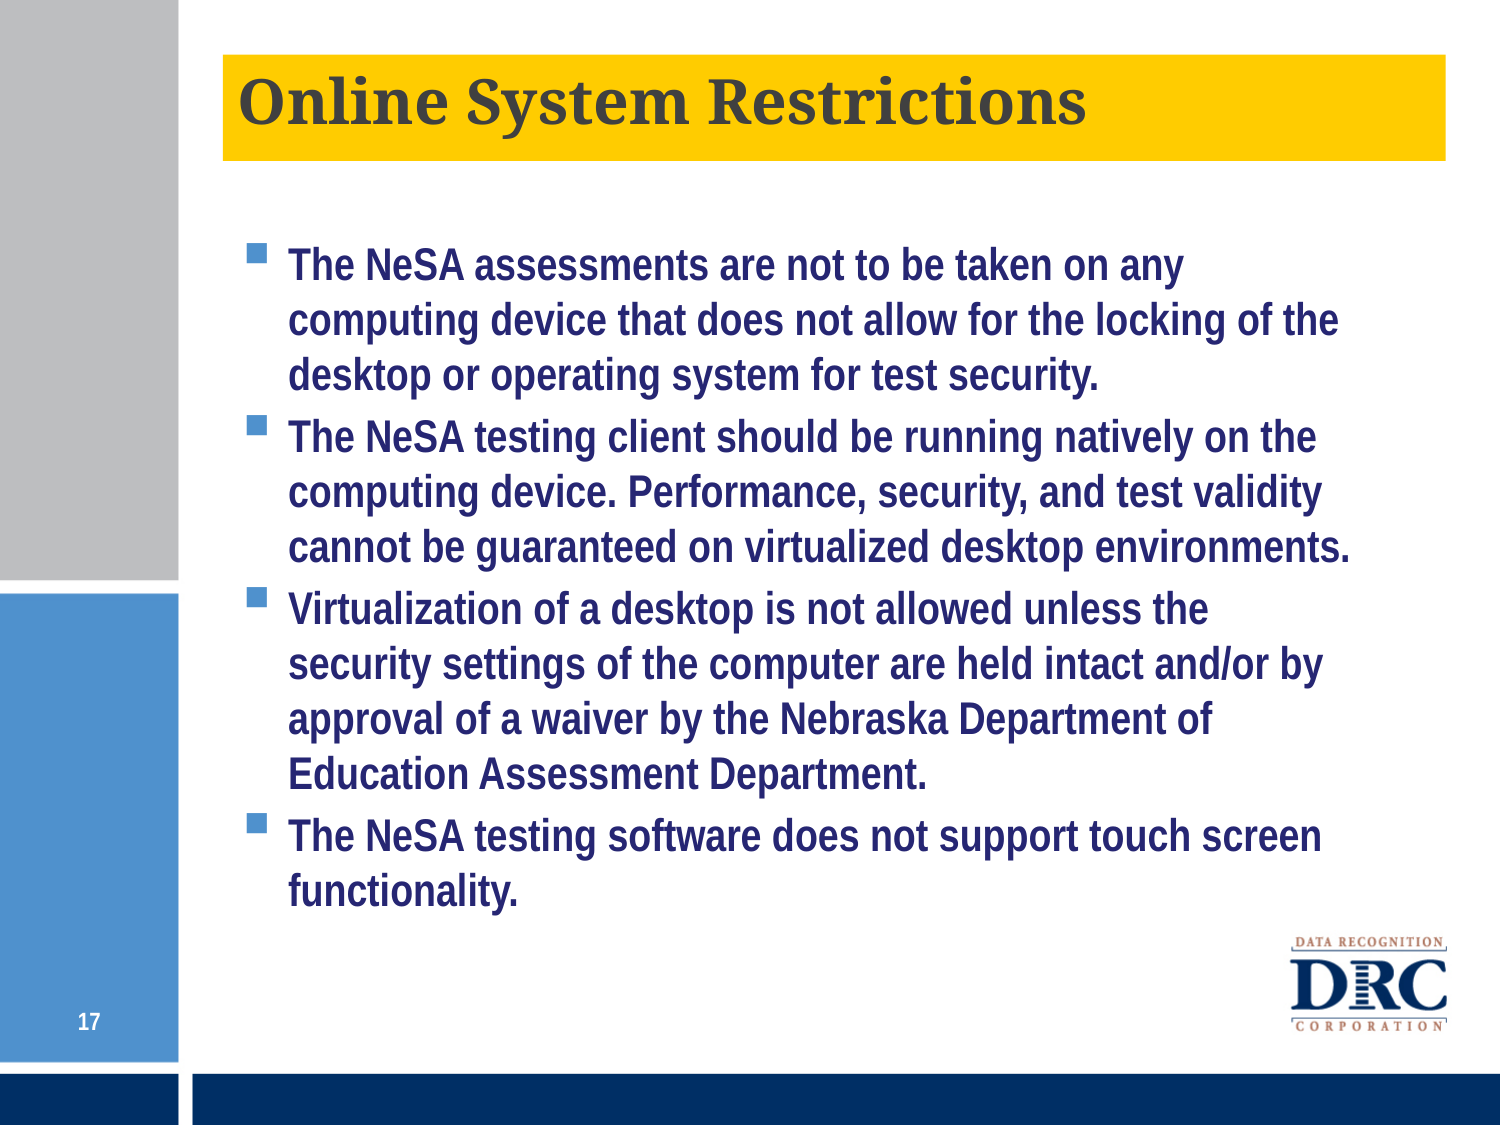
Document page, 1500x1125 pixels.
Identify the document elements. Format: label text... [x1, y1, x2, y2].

slide_number 17 [35, 998, 144, 1043]
picture [0, 0, 1500, 1125]
text_box Online System Restrictions [222, 54, 1446, 161]
text_box The NeSA assessments are not to be taken on any computing device that does not allow for the locking of the desktop or operating system for test security. The NeSA testing client should be running natively on the computing device. Performance, security, and test validity cannot be guaranteed on virtualized desktop environments. Virtualization of a desktop is not allowed unless the security settings of the computer are held intact and/or by approval of a waiver by the Nebraska Department of Education Assessment Department. The NeSA testing software does not support touch screen functionality. [114, 227, 1376, 1057]
